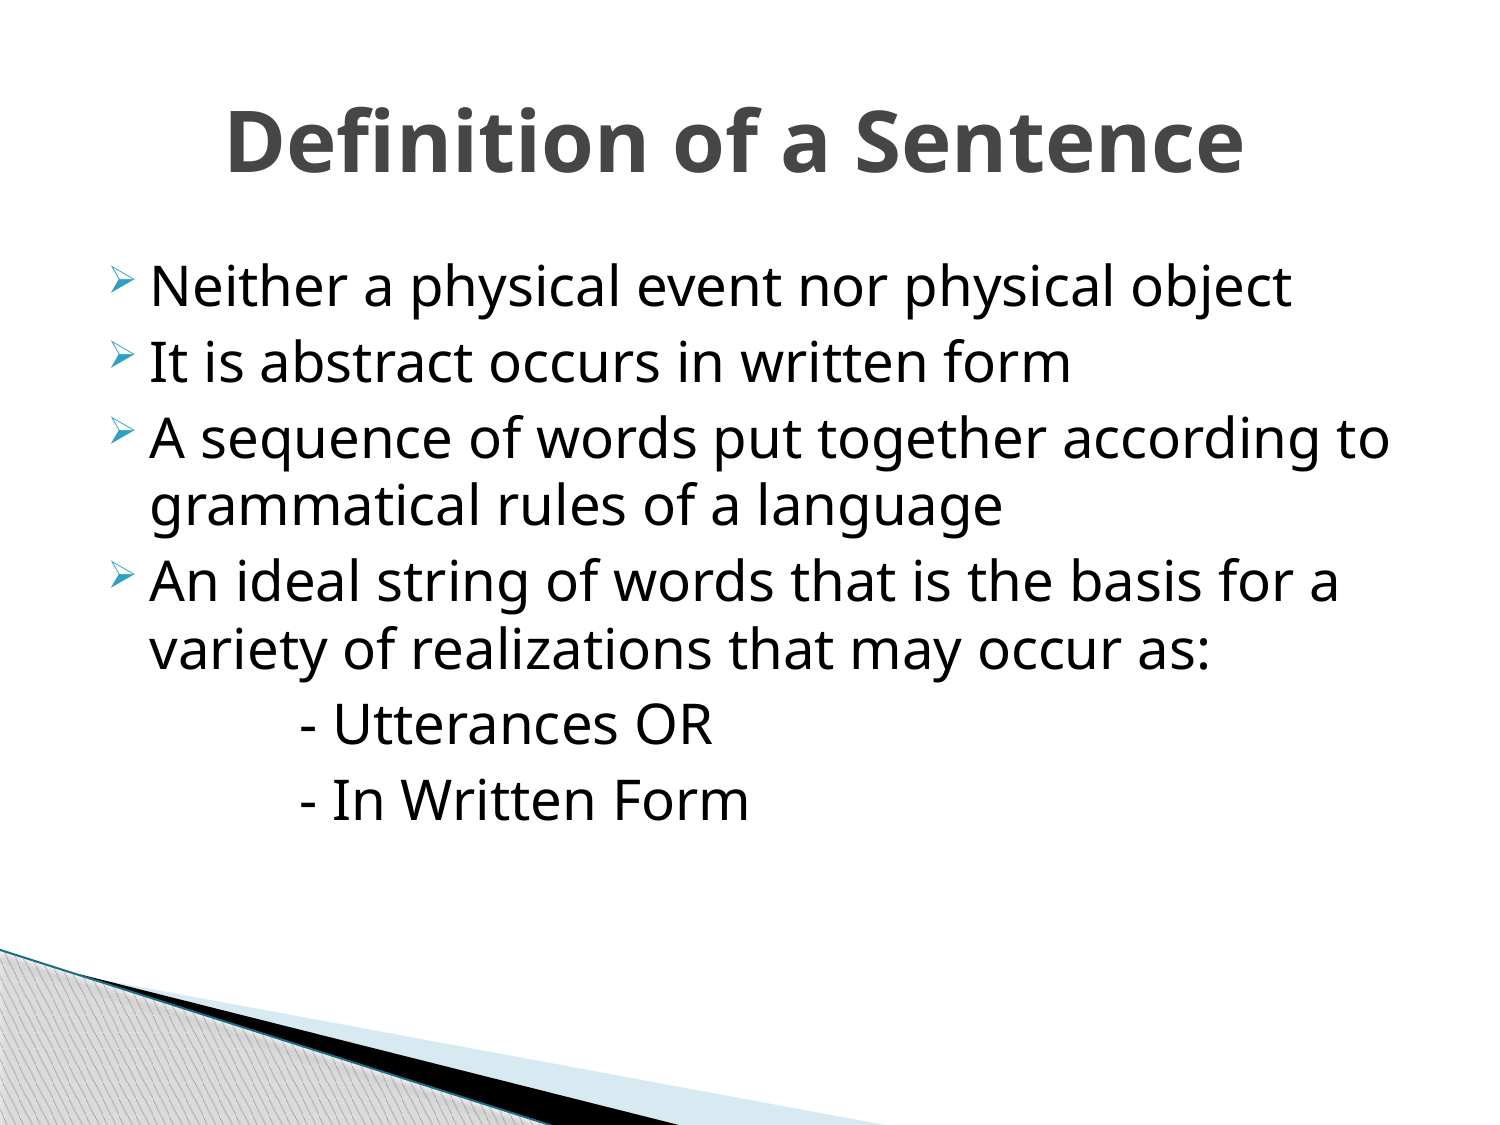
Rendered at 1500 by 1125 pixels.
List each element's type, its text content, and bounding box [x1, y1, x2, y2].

title Definition of a Sentence [75, 45, 1425, 233]
list Neither a physical event nor physical object It is abstract occurs in written form A sequence of words put together according to grammatical rules of a language An ideal string of words that is the basis for a variety of realizations that may occur as: - Utterances OR - In Written Form [75, 243, 1425, 986]
